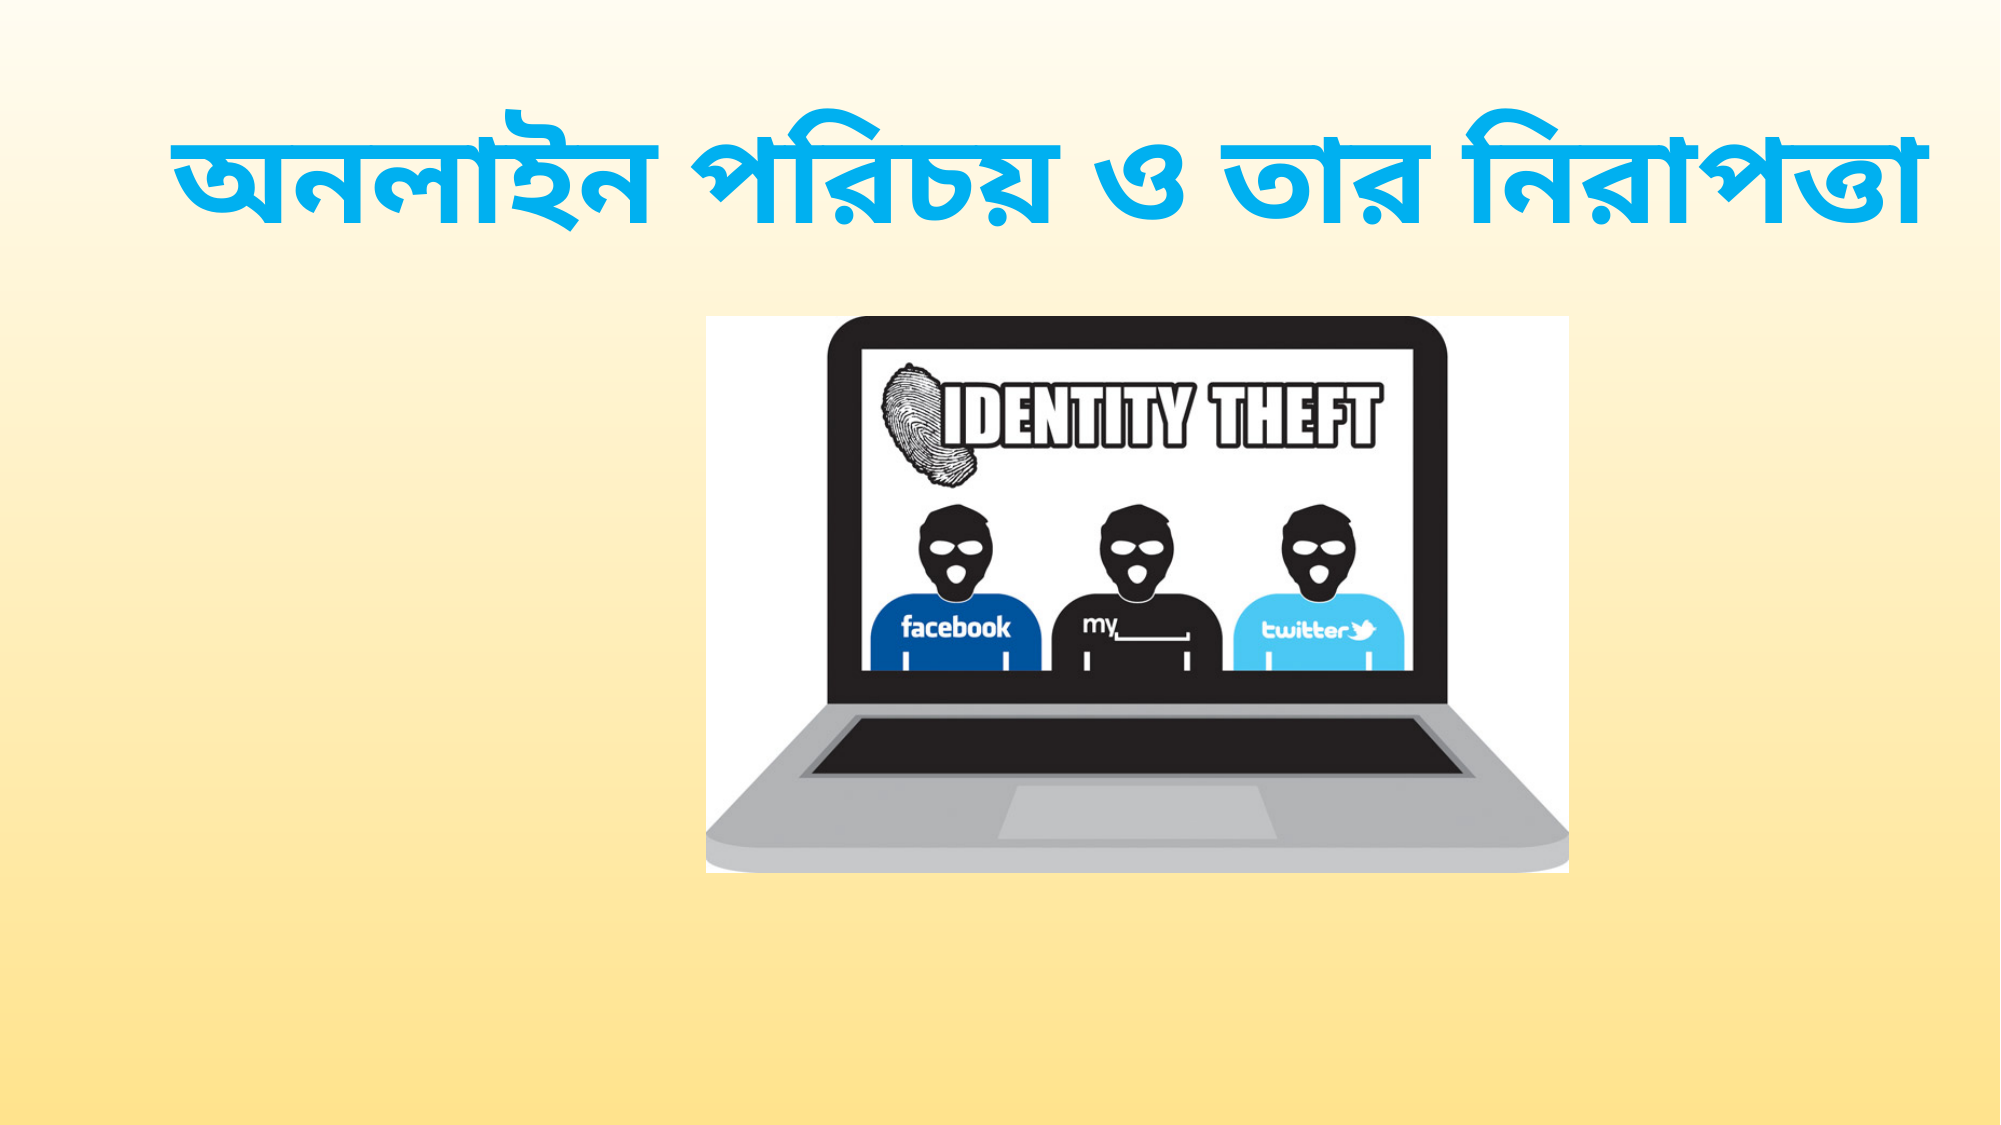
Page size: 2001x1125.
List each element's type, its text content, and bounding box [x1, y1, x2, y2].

text_box অনলাইন পরিচয় ও তার নিরাপত্তা [157, 91, 1944, 256]
picture [706, 316, 1569, 873]
